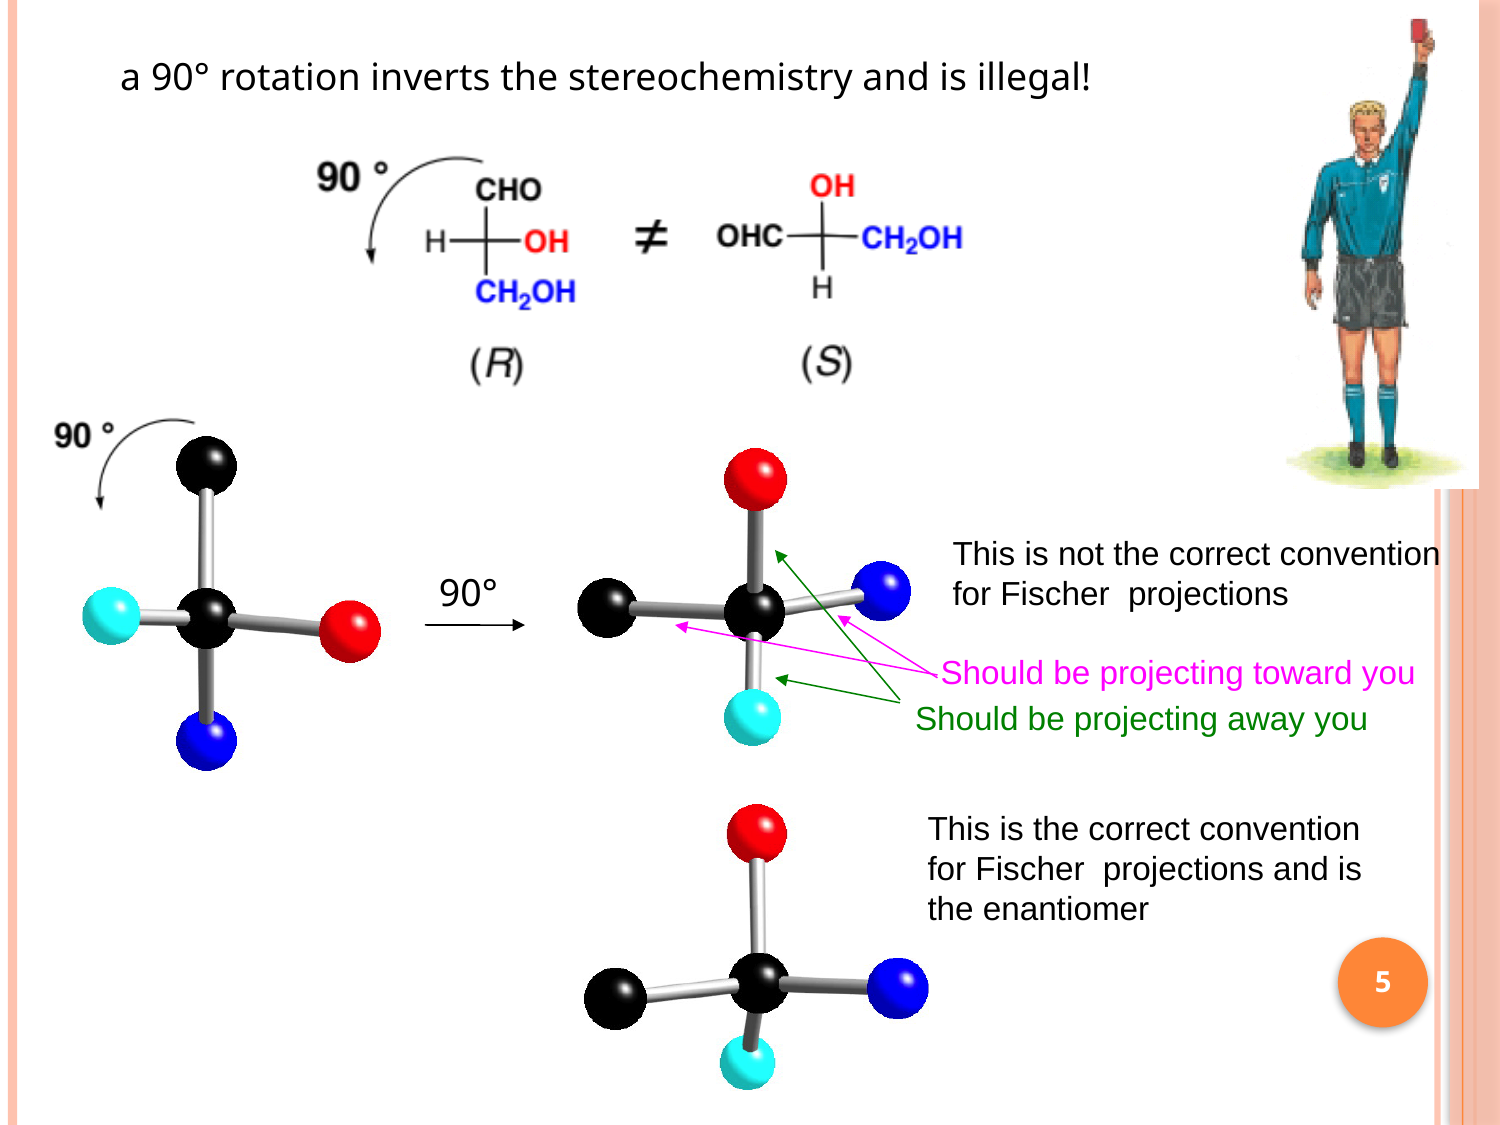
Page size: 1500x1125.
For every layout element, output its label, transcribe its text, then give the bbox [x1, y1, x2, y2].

slide_number 5 [1333, 940, 1434, 1027]
text_box 90° [424, 561, 513, 622]
text_box This is the correct convention for Fischer projections and is the enantiomer [949, 799, 1378, 935]
picture [1224, 0, 1479, 489]
picture [561, 436, 931, 764]
text_box [424, 619, 526, 632]
text_box Should be projecting away you [937, 689, 1384, 745]
picture [561, 786, 944, 1110]
picture [49, 411, 393, 784]
text_box This is not the correct convention for Fischer projections [937, 524, 1457, 620]
text_box a 90° rotation inverts the stereochemistry and is illegal! [105, 45, 1218, 105]
picture [311, 149, 966, 388]
text_box Should be projecting toward you [937, 643, 1432, 699]
